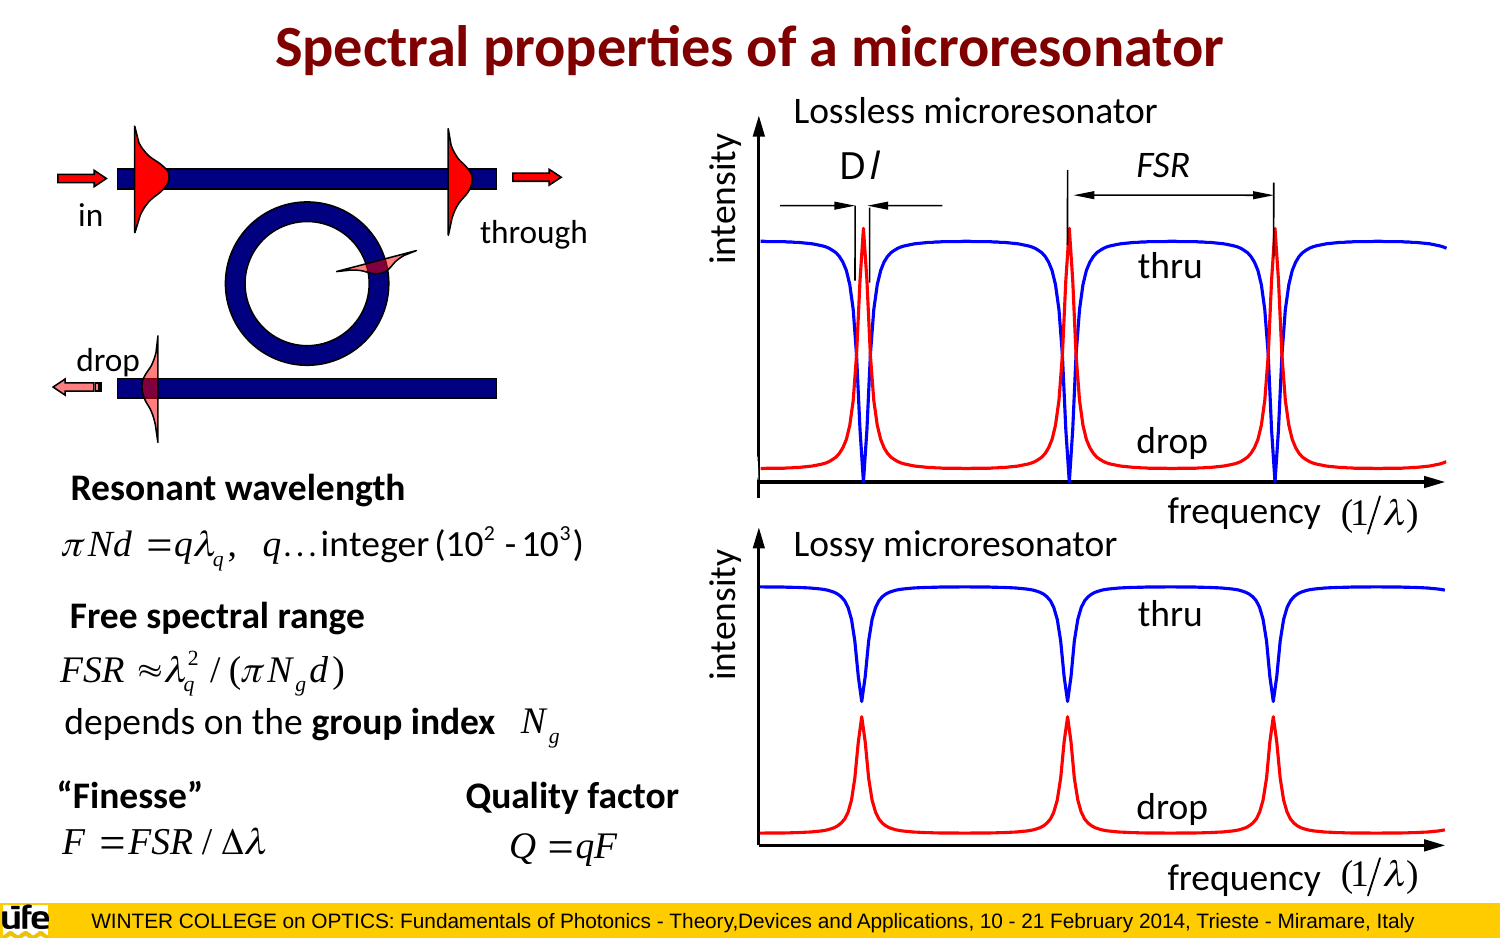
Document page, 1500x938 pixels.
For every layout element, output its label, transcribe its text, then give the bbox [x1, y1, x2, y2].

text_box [1337, 491, 1424, 540]
text_box intensity [697, 133, 743, 265]
text_box [867, 201, 943, 210]
text_box frequency [1152, 845, 1336, 905]
text_box Free spectral range [54, 583, 381, 644]
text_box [59, 517, 587, 576]
text_box depends on the group index [49, 689, 511, 750]
text_box Quality factor [450, 763, 695, 824]
text_box Lossy microresonator [778, 512, 1133, 572]
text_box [1337, 853, 1424, 902]
picture [2, 904, 49, 938]
text_box [1073, 191, 1274, 200]
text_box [506, 827, 626, 872]
text_box drop [1121, 774, 1224, 835]
text_box Spectral properties of a microresonator [260, 1, 1240, 86]
text_box Lossless microresonator [778, 78, 1174, 139]
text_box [56, 822, 271, 862]
text_box frequency [1152, 491, 1334, 539]
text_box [55, 642, 350, 701]
text_box [1336, 839, 1445, 852]
text_box Resonant wavelength [55, 455, 421, 516]
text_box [836, 148, 897, 187]
text_box “Finesse” [41, 763, 219, 824]
text_box [779, 201, 856, 210]
text_box thru [1123, 581, 1218, 642]
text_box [764, 228, 1447, 483]
text_box [1218, 586, 1445, 702]
text_box [1224, 716, 1445, 834]
text_box FSR [1121, 132, 1206, 193]
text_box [515, 699, 566, 753]
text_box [52, 125, 605, 443]
text_box intensity [697, 549, 743, 681]
text_box [764, 586, 1123, 702]
text_box [764, 716, 1121, 834]
text_box [764, 573, 1449, 847]
